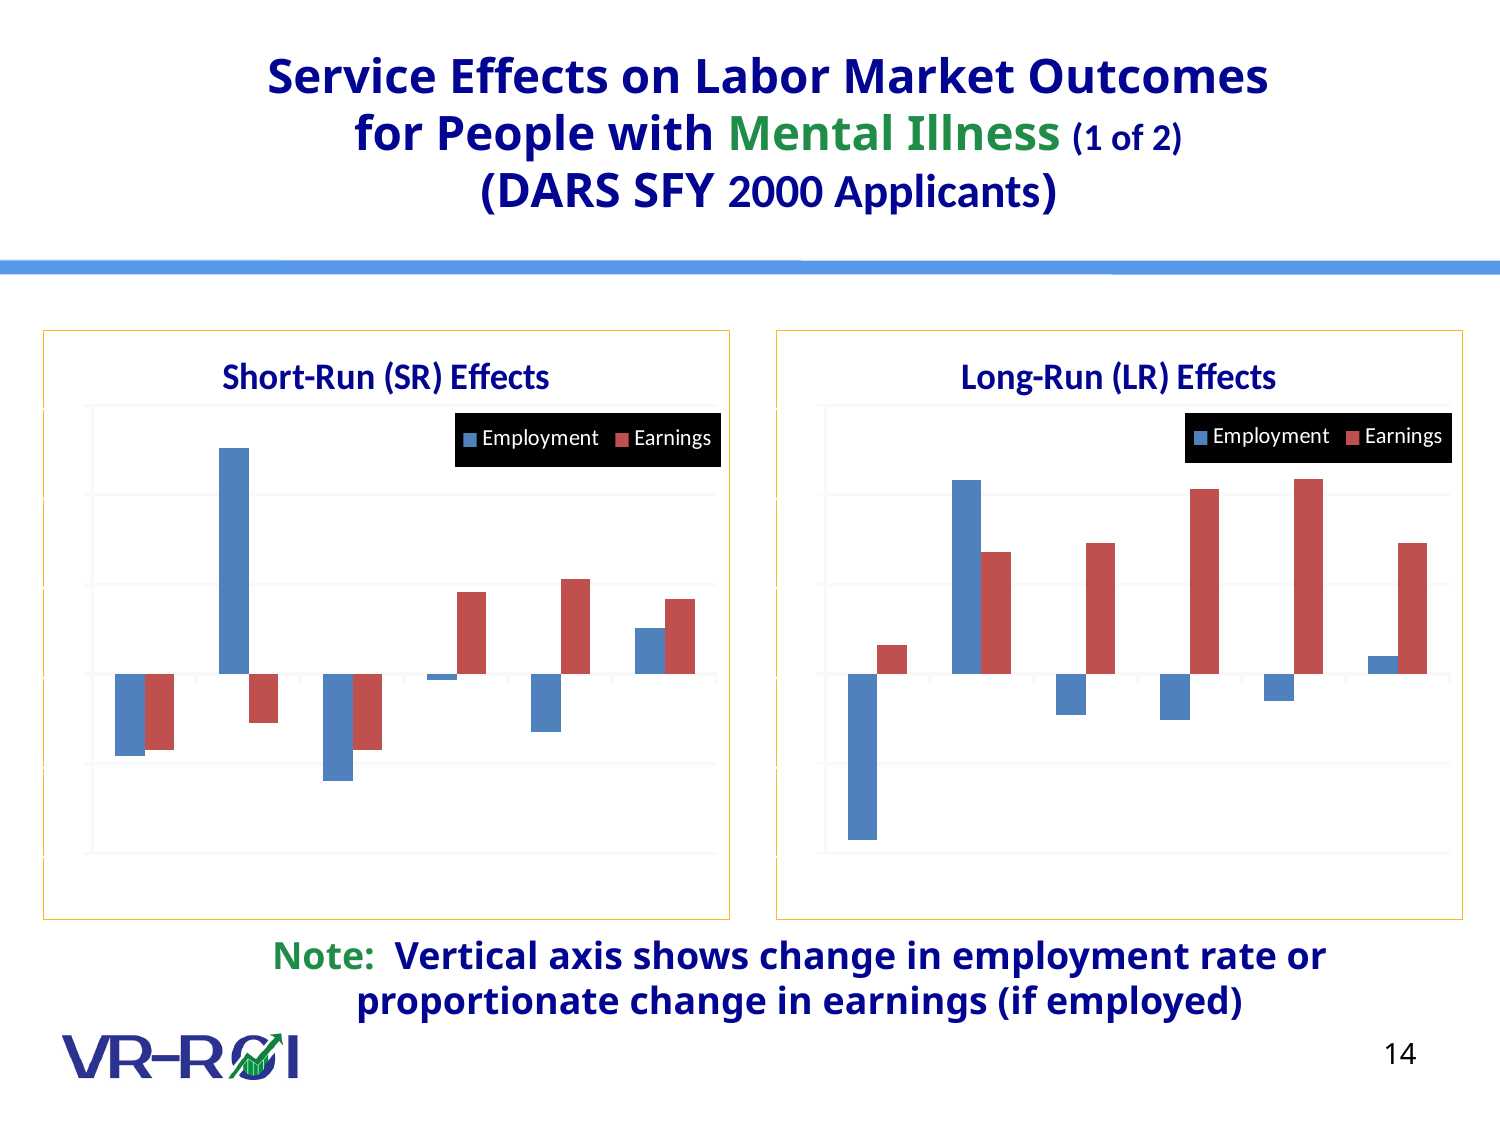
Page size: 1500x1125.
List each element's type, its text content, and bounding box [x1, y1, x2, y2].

picture [50, 1026, 313, 1107]
chart [756, 329, 1464, 921]
chart [23, 329, 731, 921]
title Service Effects on Labor Market Outcomes for People with Mental Illness (1 of 2) (DARS SFY 2000 Applicants) [75, 37, 1463, 225]
slide_number 14 [1350, 1025, 1450, 1085]
text_box Note: Vertical axis shows change in employment rate or proportionate change in earnings (if employed) [174, 927, 1425, 1029]
